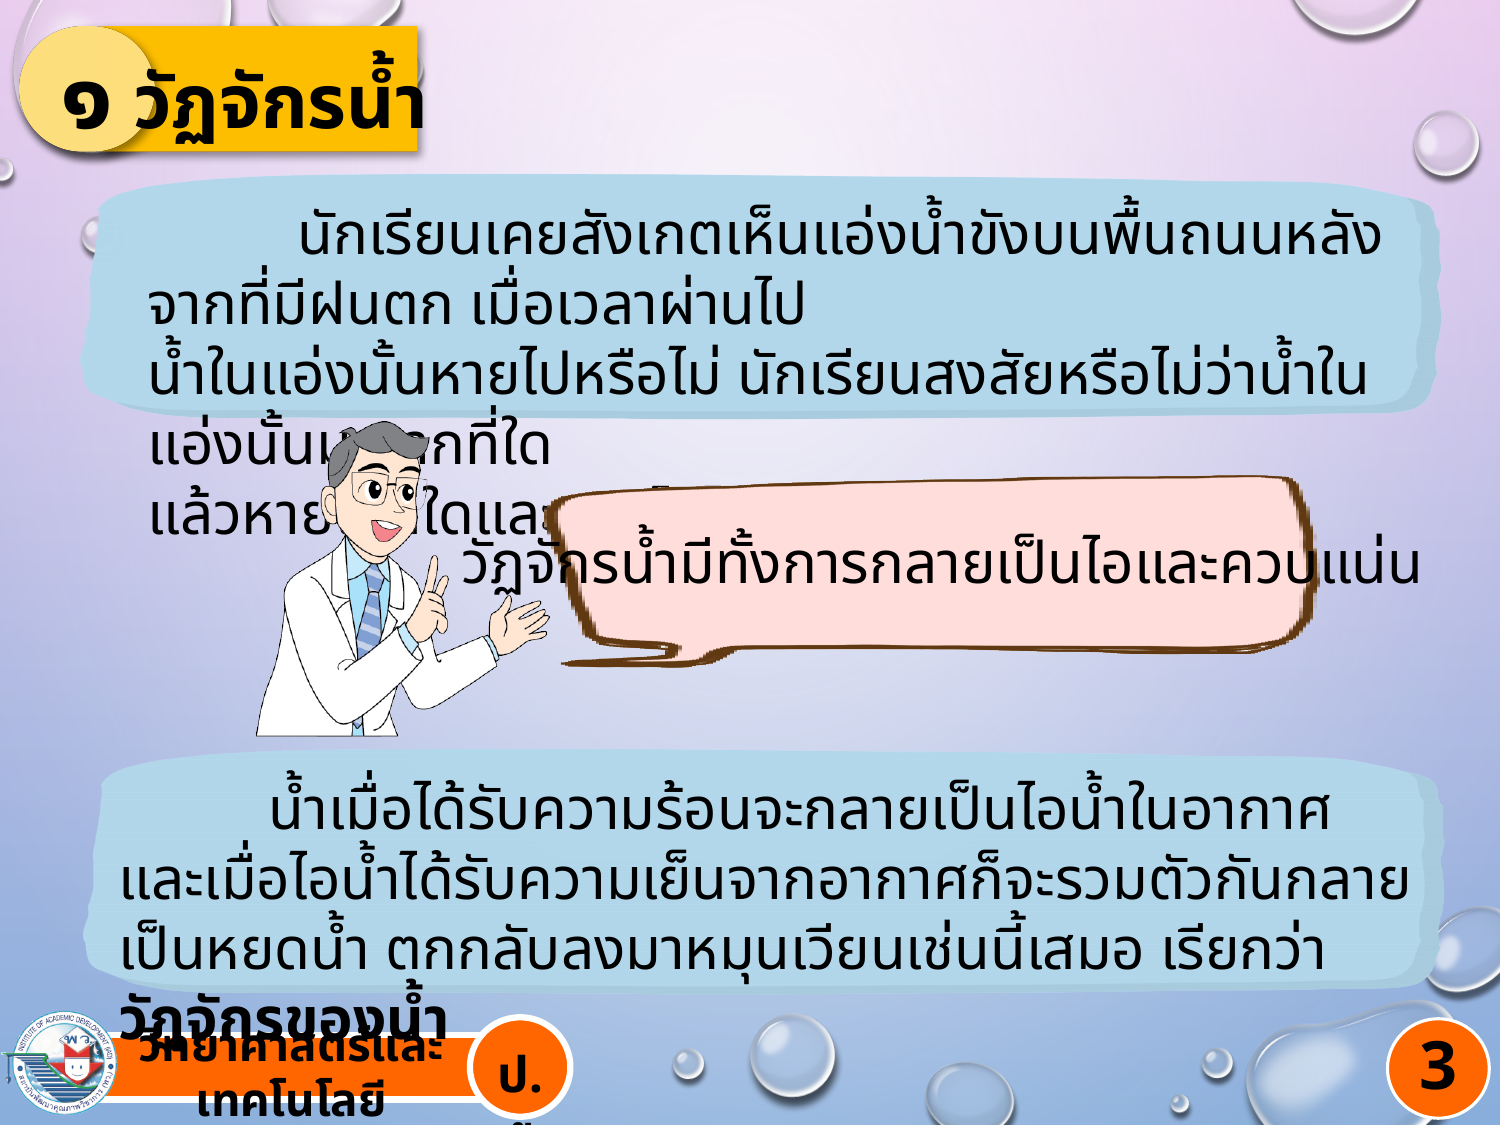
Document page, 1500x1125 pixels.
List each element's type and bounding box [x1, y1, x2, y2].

text_box [48, 165, 1464, 429]
text_box [18, 20, 418, 158]
text_box [395, 438, 1431, 703]
text_box [51, 740, 1467, 1004]
picture [0, 0, 1500, 1125]
